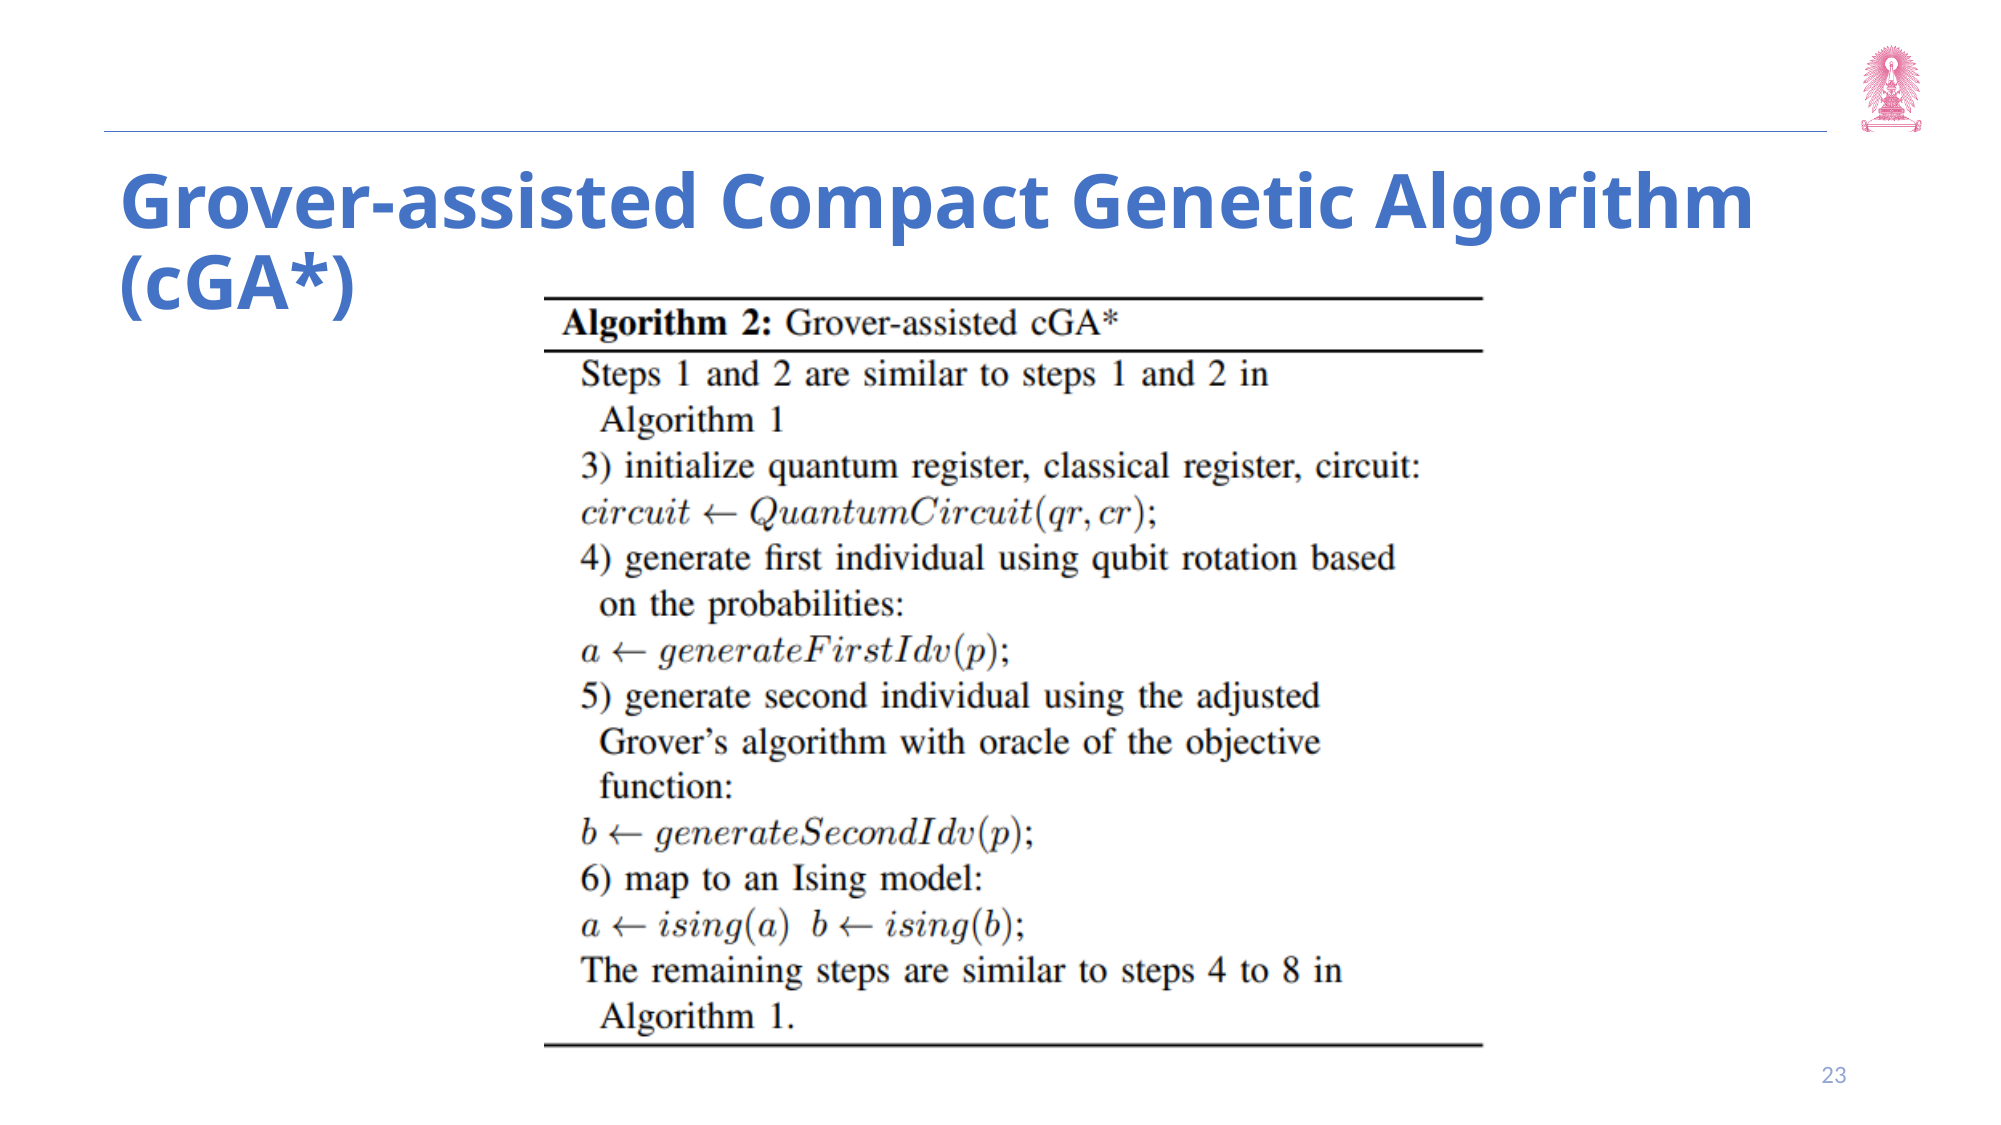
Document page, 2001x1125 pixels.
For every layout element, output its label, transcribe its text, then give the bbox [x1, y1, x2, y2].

picture [1861, 45, 1931, 132]
picture [544, 289, 1486, 1058]
slide_number 23 [1412, 1043, 1863, 1104]
list Grover-assisted Compact Genetic Algorithm (cGA*) [104, 156, 1843, 239]
